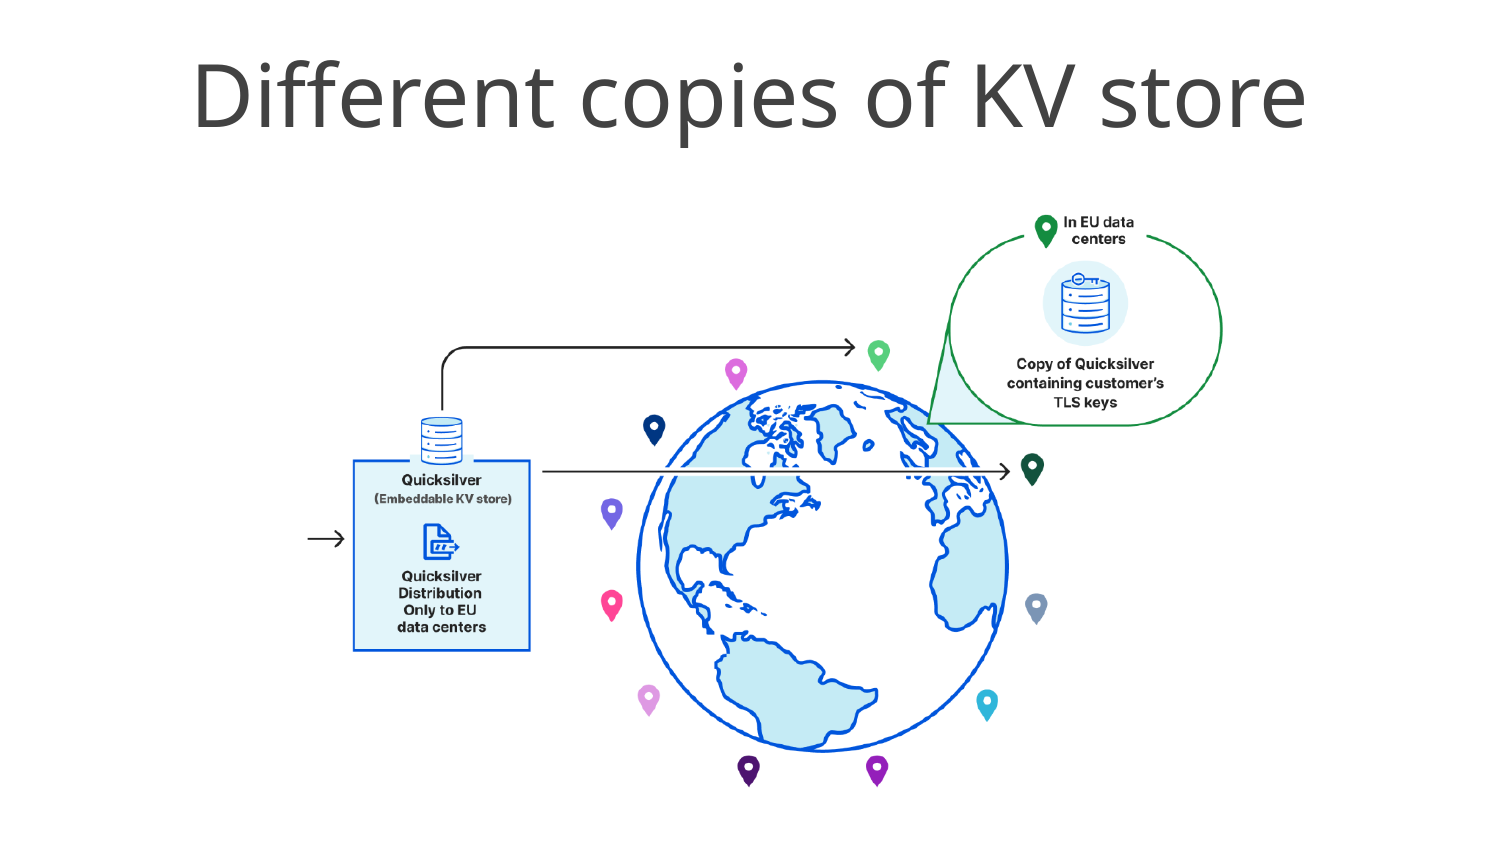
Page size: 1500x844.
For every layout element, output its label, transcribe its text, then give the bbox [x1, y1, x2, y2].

title Different copies of KV store [103, 21, 1397, 163]
picture [307, 199, 1232, 813]
